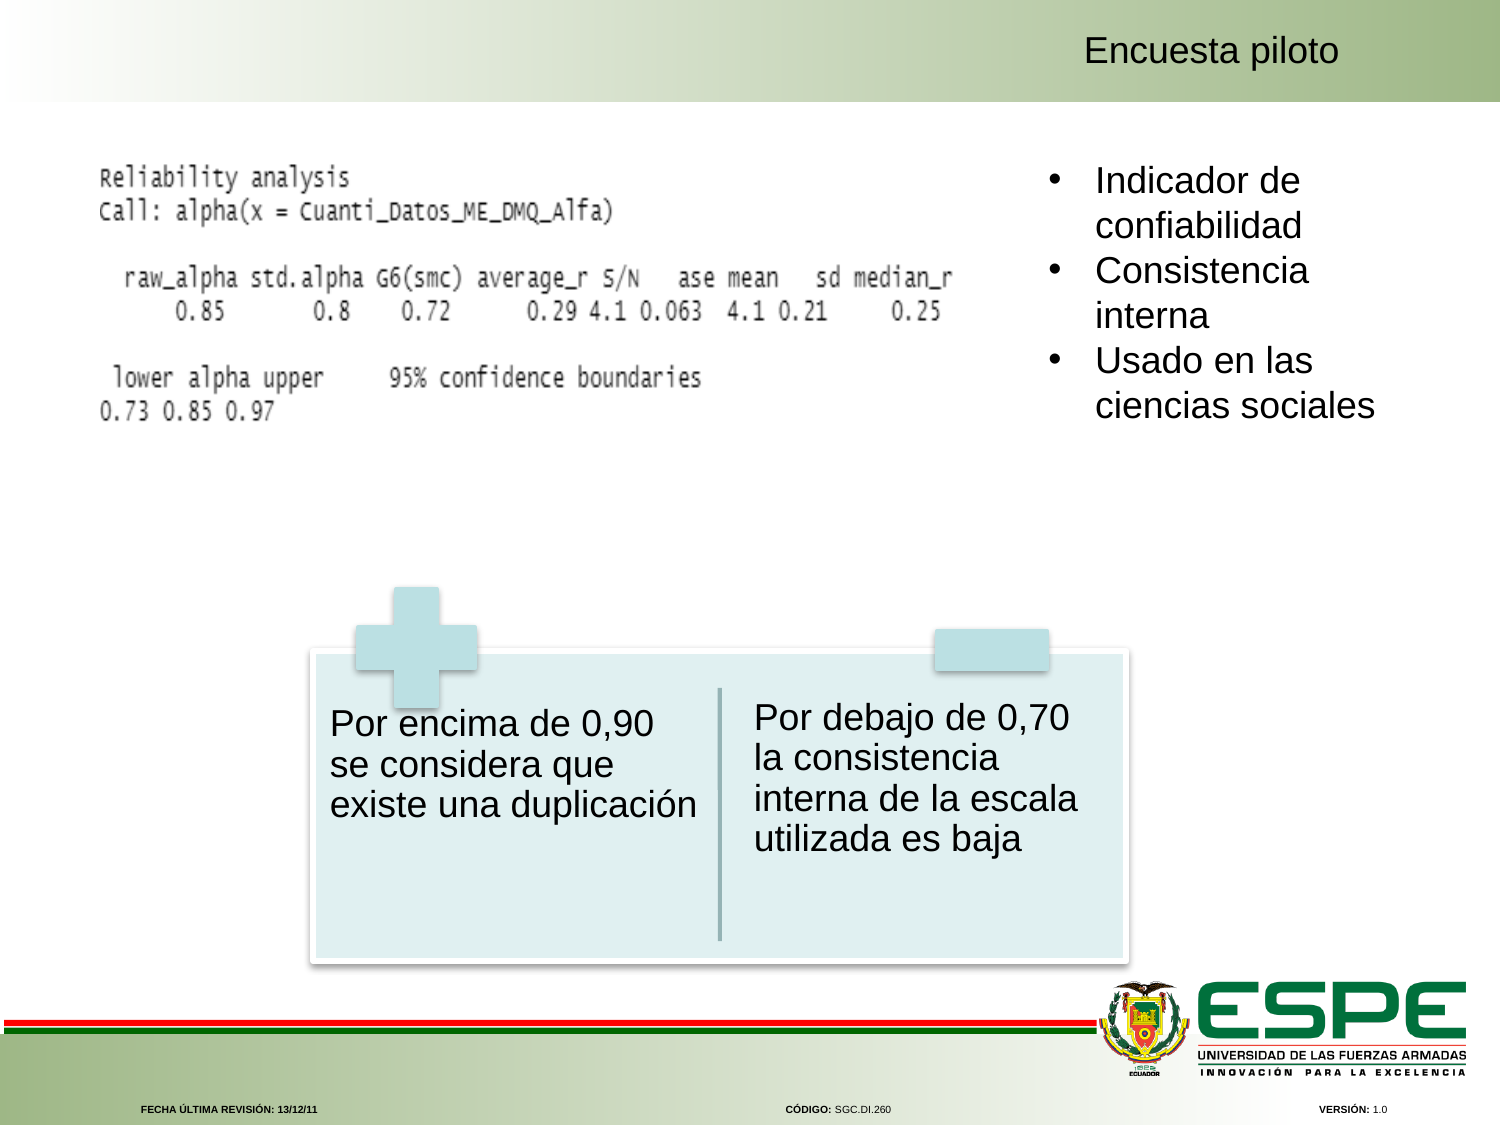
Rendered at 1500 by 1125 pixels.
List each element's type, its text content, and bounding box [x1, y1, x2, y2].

slide_number VERSIÓN: 1.0 [1281, 1092, 1425, 1125]
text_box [123, 585, 1316, 965]
footer CÓDIGO: SGC.DI.260 [719, 1092, 958, 1125]
text_box Indicador de confiabilidad Consistencia interna Usado en las ciencias sociales [1033, 148, 1436, 479]
picture [100, 163, 973, 439]
text_box Encuesta piloto [1068, 19, 1471, 79]
picture [1099, 981, 1466, 1076]
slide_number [63, 1091, 396, 1125]
